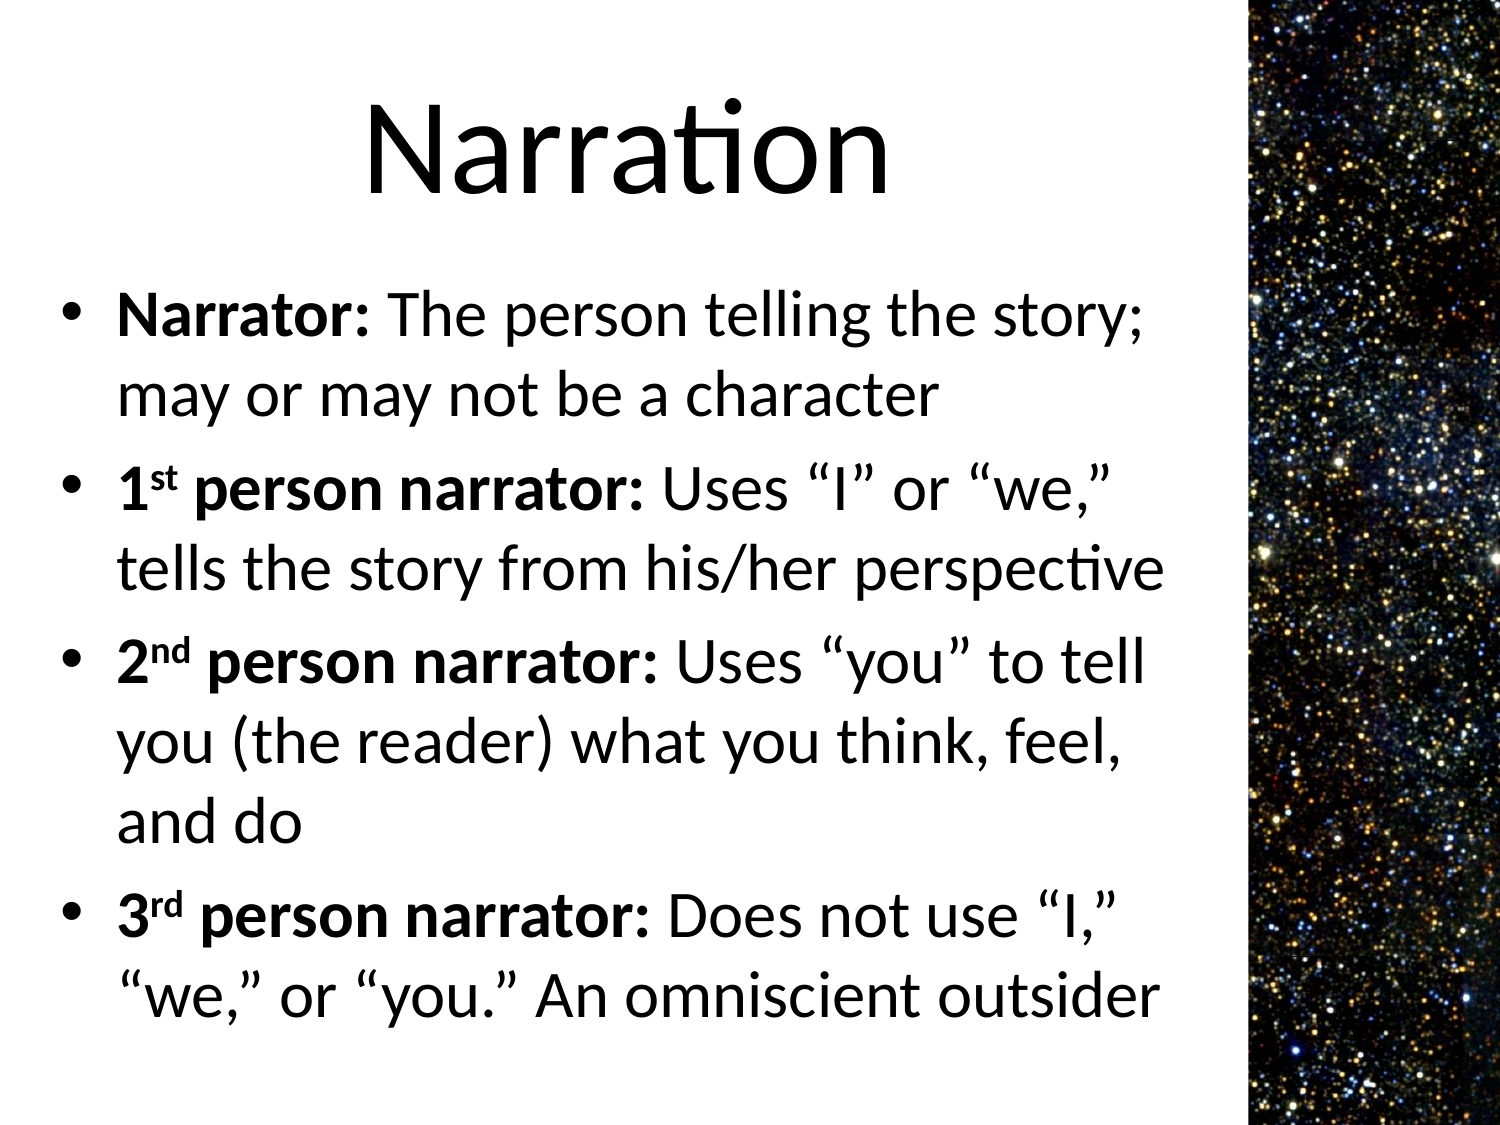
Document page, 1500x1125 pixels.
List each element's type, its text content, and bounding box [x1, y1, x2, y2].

picture [1248, 0, 1500, 1125]
title Narration [45, 45, 1211, 233]
list Narrator: The person telling the story; may or may not be a character 1st person narrator: Uses “I” or “we,” tells the story from his/her perspective 2nd person narrator: Uses “you” to tell you (the reader) what you think, feel, and do 3rd person narrator: Does not use “I,” “we,” or “you.” An omniscient outsider [45, 262, 1211, 1070]
